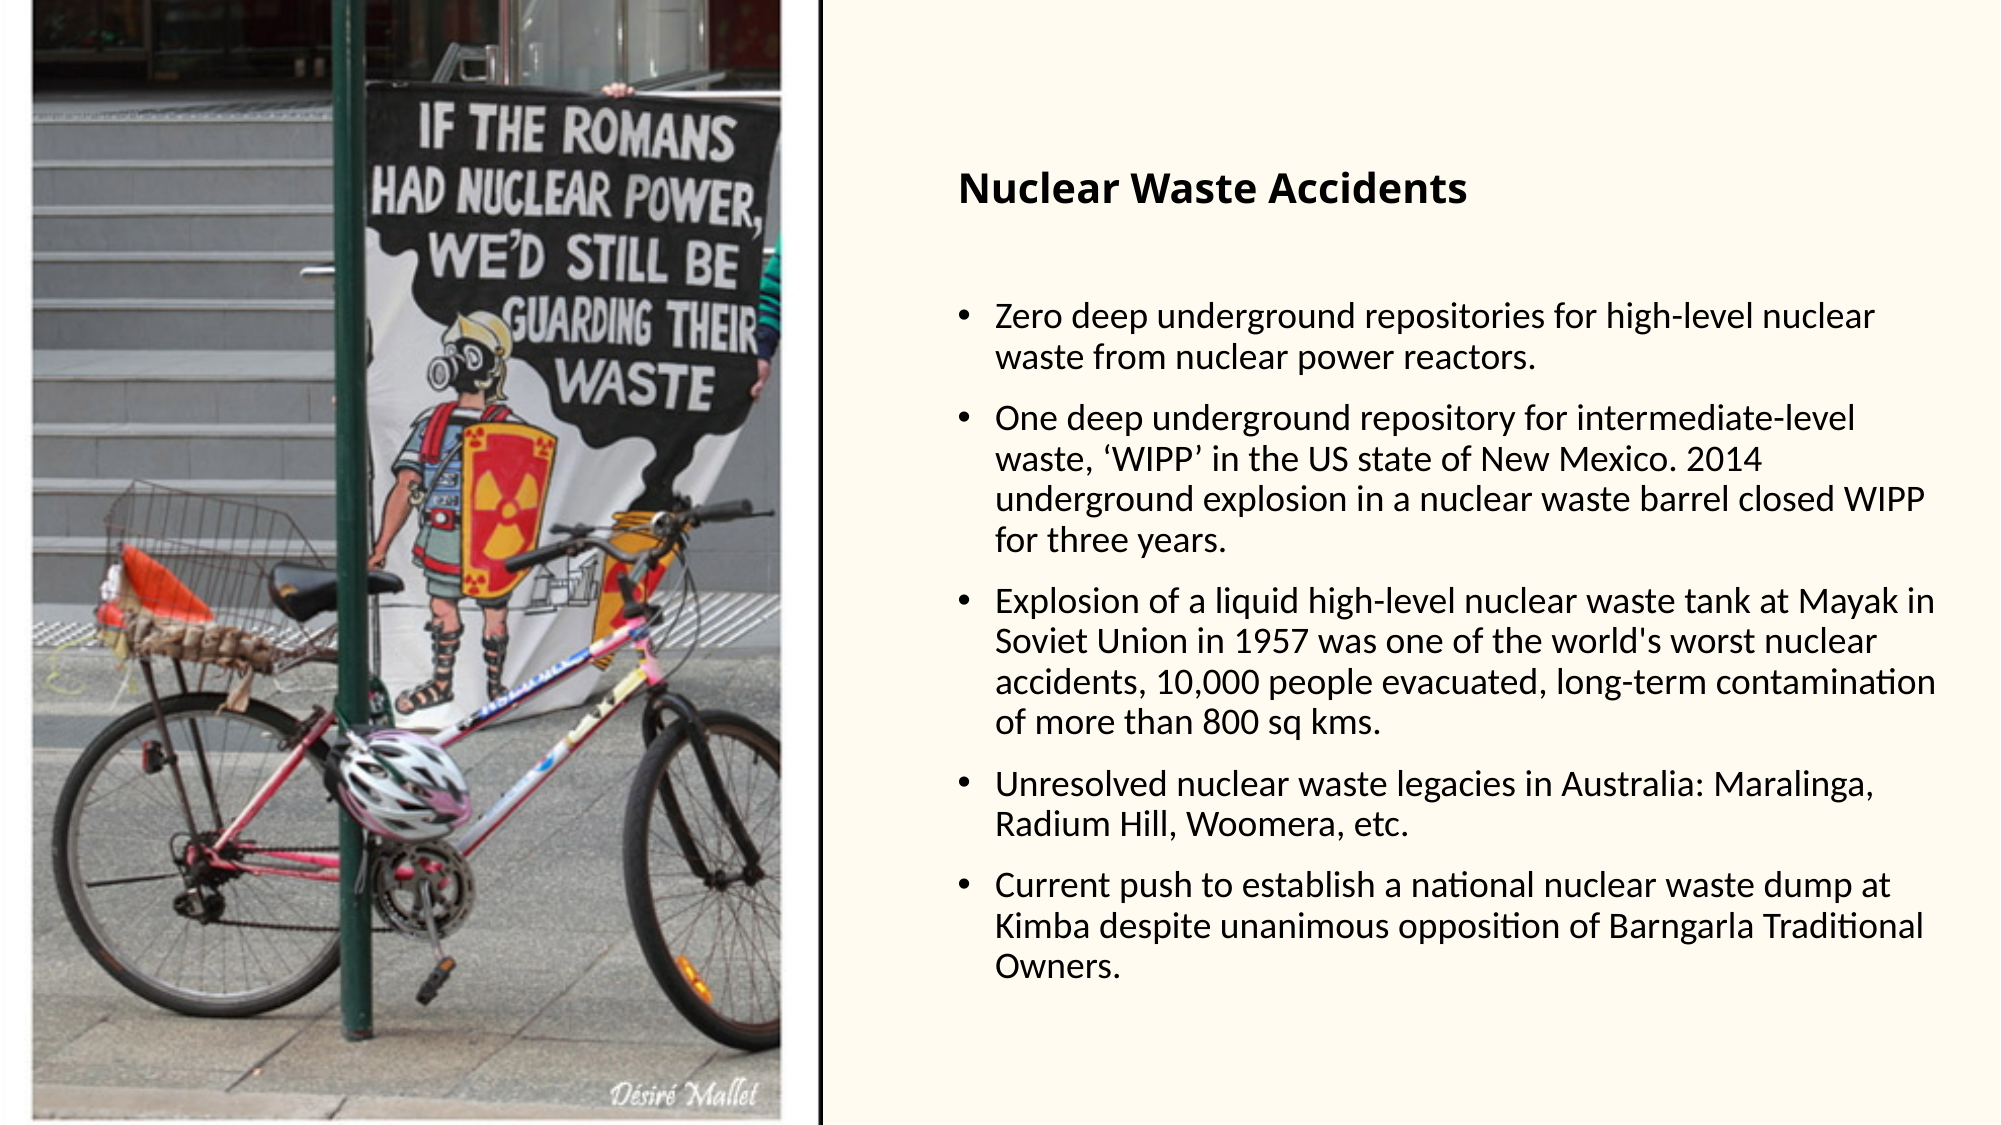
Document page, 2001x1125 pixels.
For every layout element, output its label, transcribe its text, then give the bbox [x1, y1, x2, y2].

list Zero deep underground repositories for high-level nuclear waste from nuclear power reactors. One deep underground repository for intermediate-level waste, ‘WIPP’ in the US state of New Mexico. 2014 underground explosion in a nuclear waste barrel closed WIPP for three years. Explosion of a liquid high-level nuclear waste tank at Mayak in Soviet Union in 1957 was one of the world's worst nuclear accidents, 10,000 people evacuated, long-term contamination of more than 800 sq kms. Unresolved nuclear waste legacies in Australia: Maralinga, Radium Hill, Woomera, etc. Current push to establish a national nuclear waste dump at Kimba despite unanimous opposition of Barngarla Traditional Owners. [942, 223, 1973, 1105]
title Nuclear Waste Accidents [942, 160, 1863, 223]
picture [0, 0, 823, 1125]
